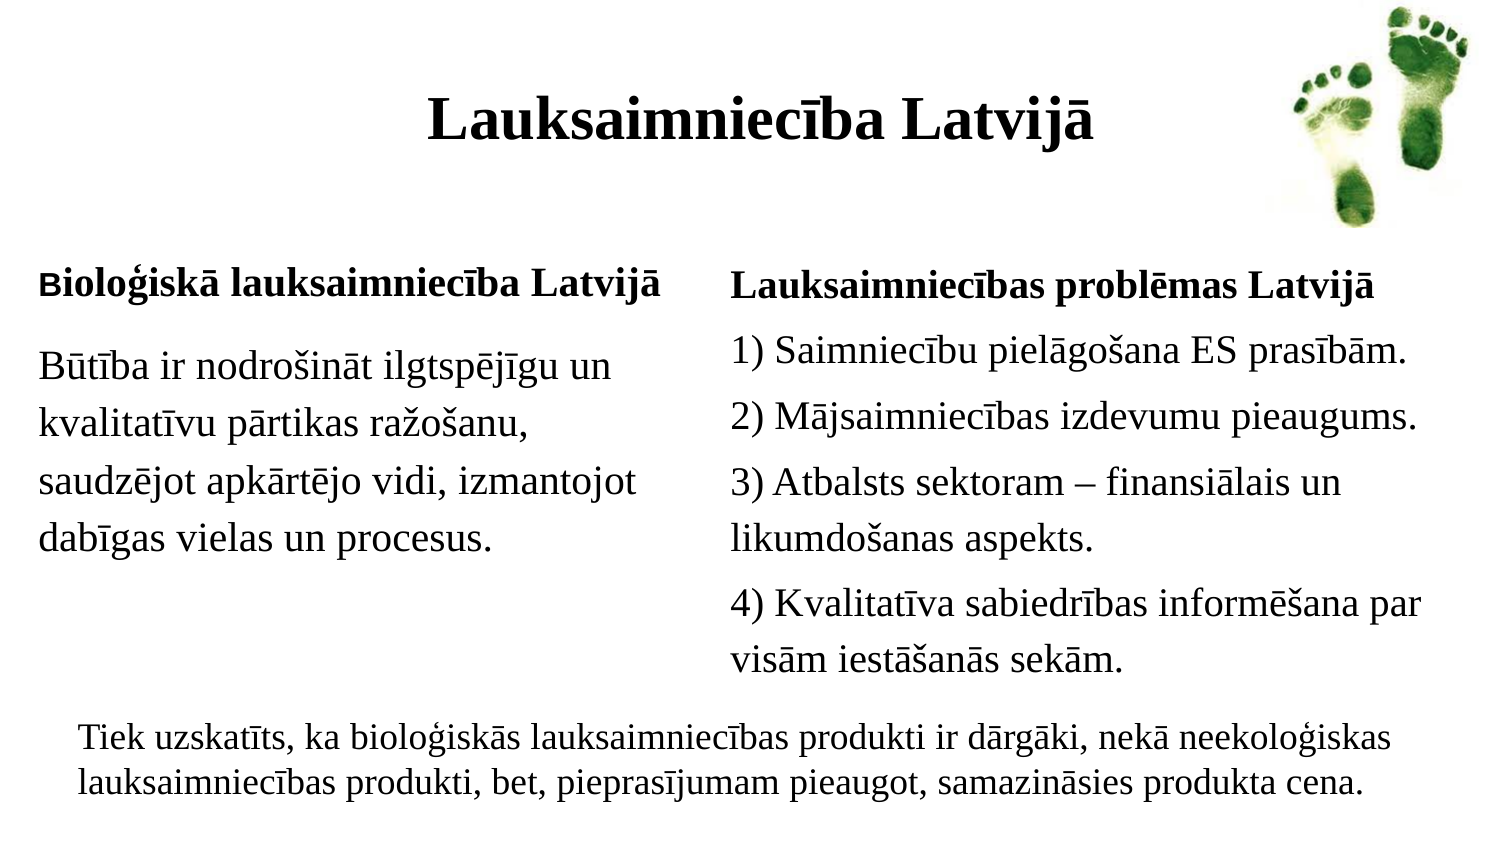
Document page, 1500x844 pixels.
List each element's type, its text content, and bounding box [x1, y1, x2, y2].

title Lauksaimniecība Latvijā [62, 62, 1259, 157]
picture [1265, 0, 1497, 229]
list Lauksaimniecības problēmas Latvijā 1) Saimniecību pielāgošana ES prasībām. 2) Mājsaimniecības izdevumu pieaugums. 3) Atbalsts sektoram – finansiālais un likumdošanas aspekts. 4) Kvalitatīva sabiedrības informēšana par visām iestāšanās sekām. [715, 186, 1477, 697]
list Bioloģiskā lauksaimniecība Latvijā Būtība ir nodrošināt ilgtspējīgu un kvalitatīvu pārtikas ražošanu, saudzējot apkārtējo vidi, izmantojot dabīgas vielas un procesus. [23, 146, 680, 750]
text_box Tiek uzskatīts, ka bioloģiskās lauksaimniecības produkti ir dārgāki, nekā neekoloģiskas lauksaimniecības produkti, bet, pieprasījumam pieaugot, samazināsies produkta cena. [62, 697, 1500, 817]
